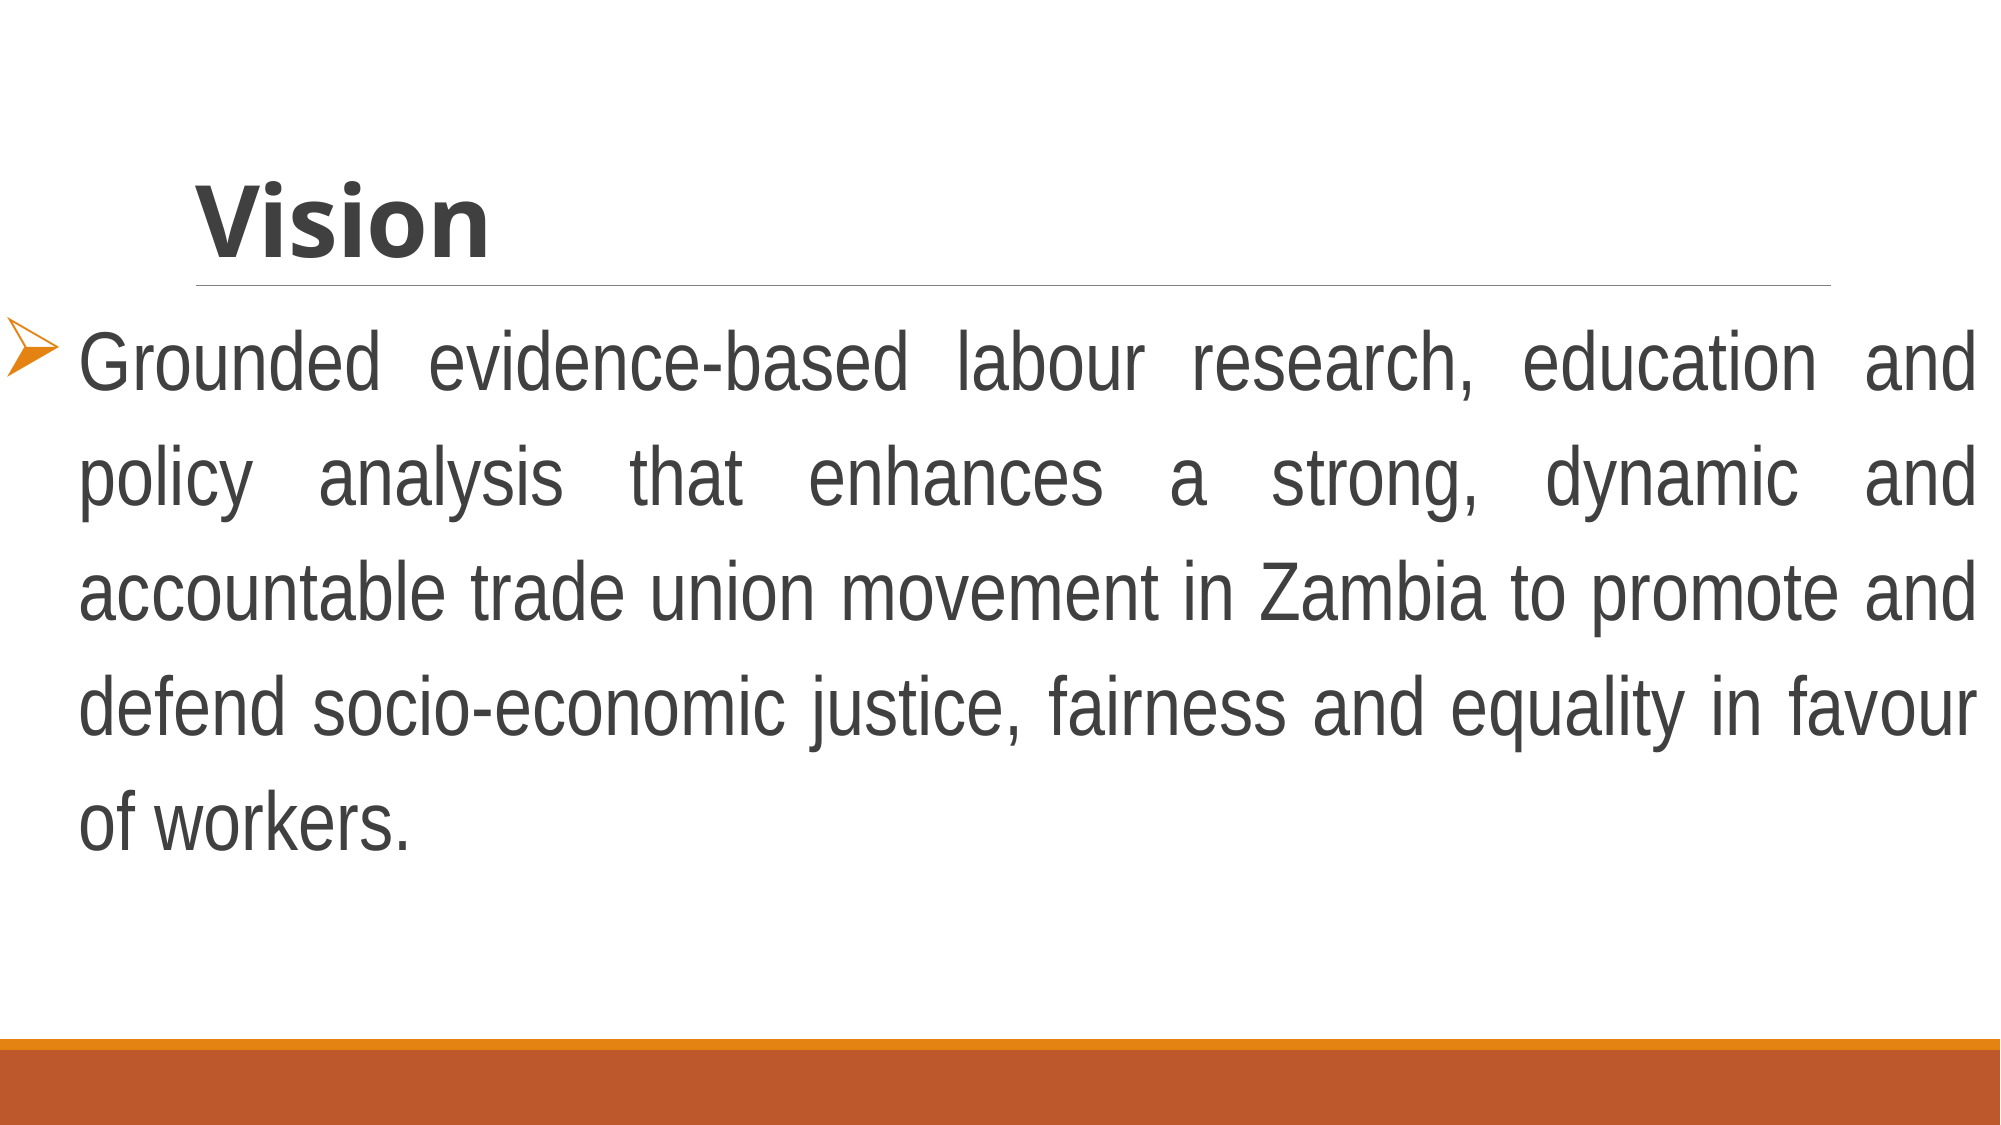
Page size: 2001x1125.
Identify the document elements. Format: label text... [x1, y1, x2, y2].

list Grounded evidence-based labour research, education and policy analysis that enhances a strong, dynamic and accountable trade union movement in Zambia to promote and defend socio-economic justice, fairness and equality in favour of workers. [0, 285, 1980, 963]
title Vision [180, 47, 1830, 285]
